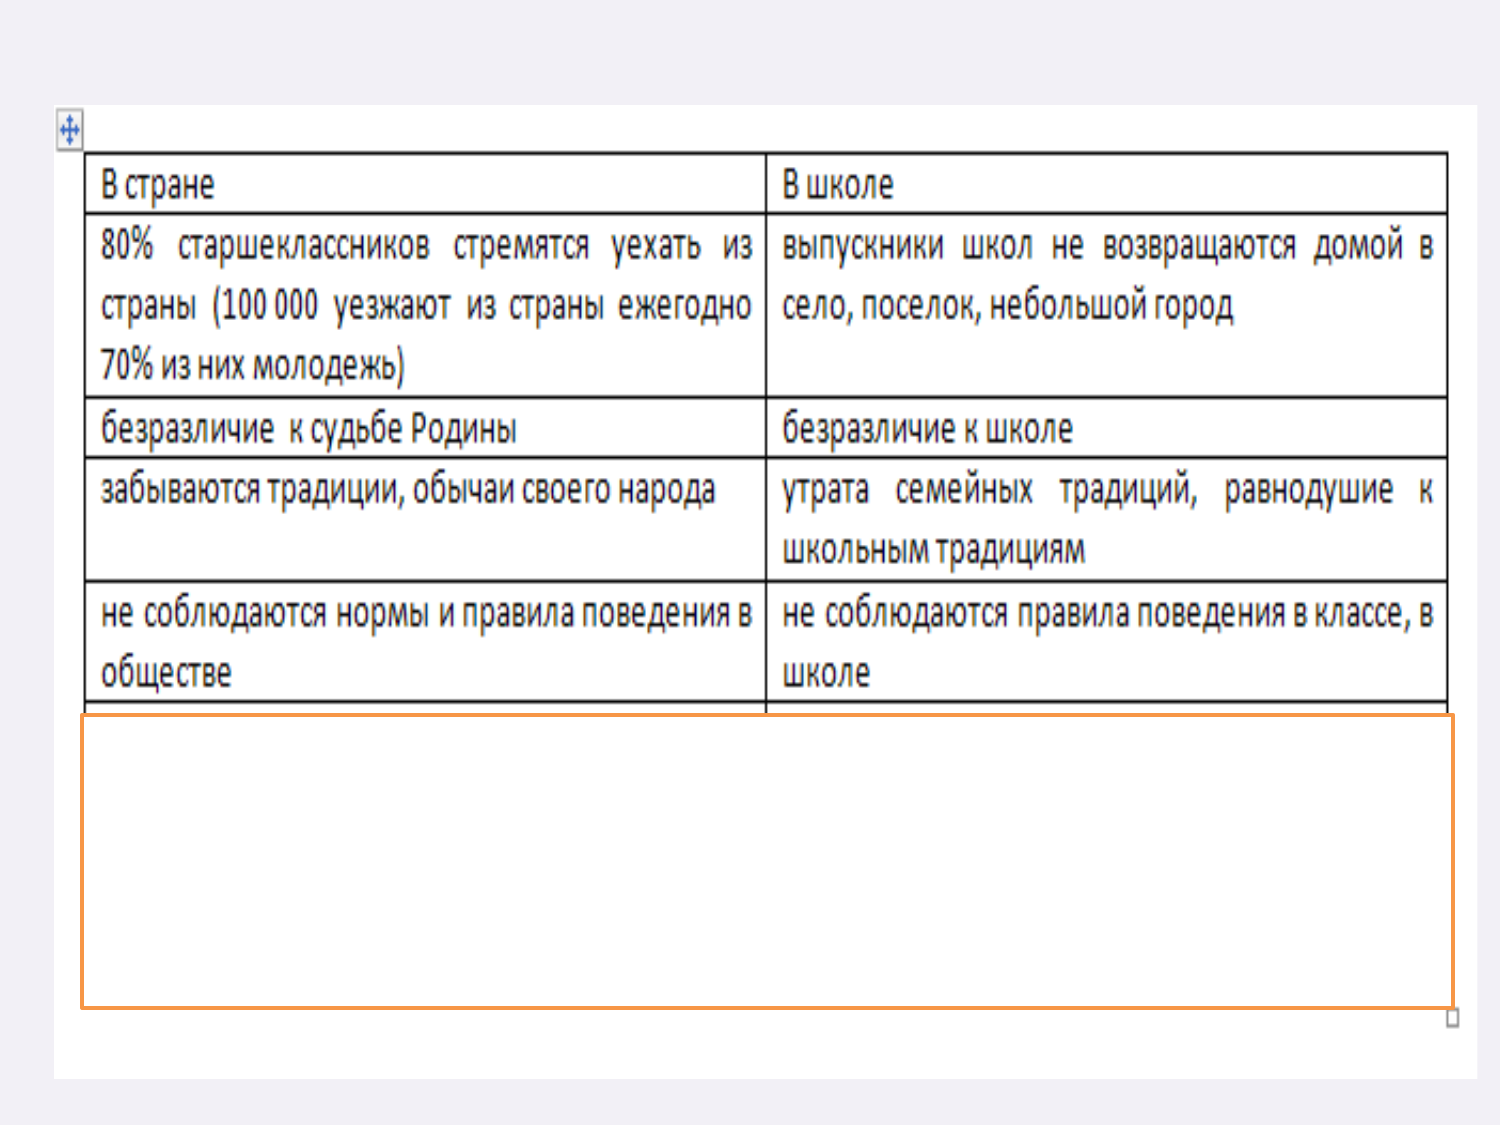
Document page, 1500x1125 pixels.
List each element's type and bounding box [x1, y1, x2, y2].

list [53, 105, 1478, 1079]
